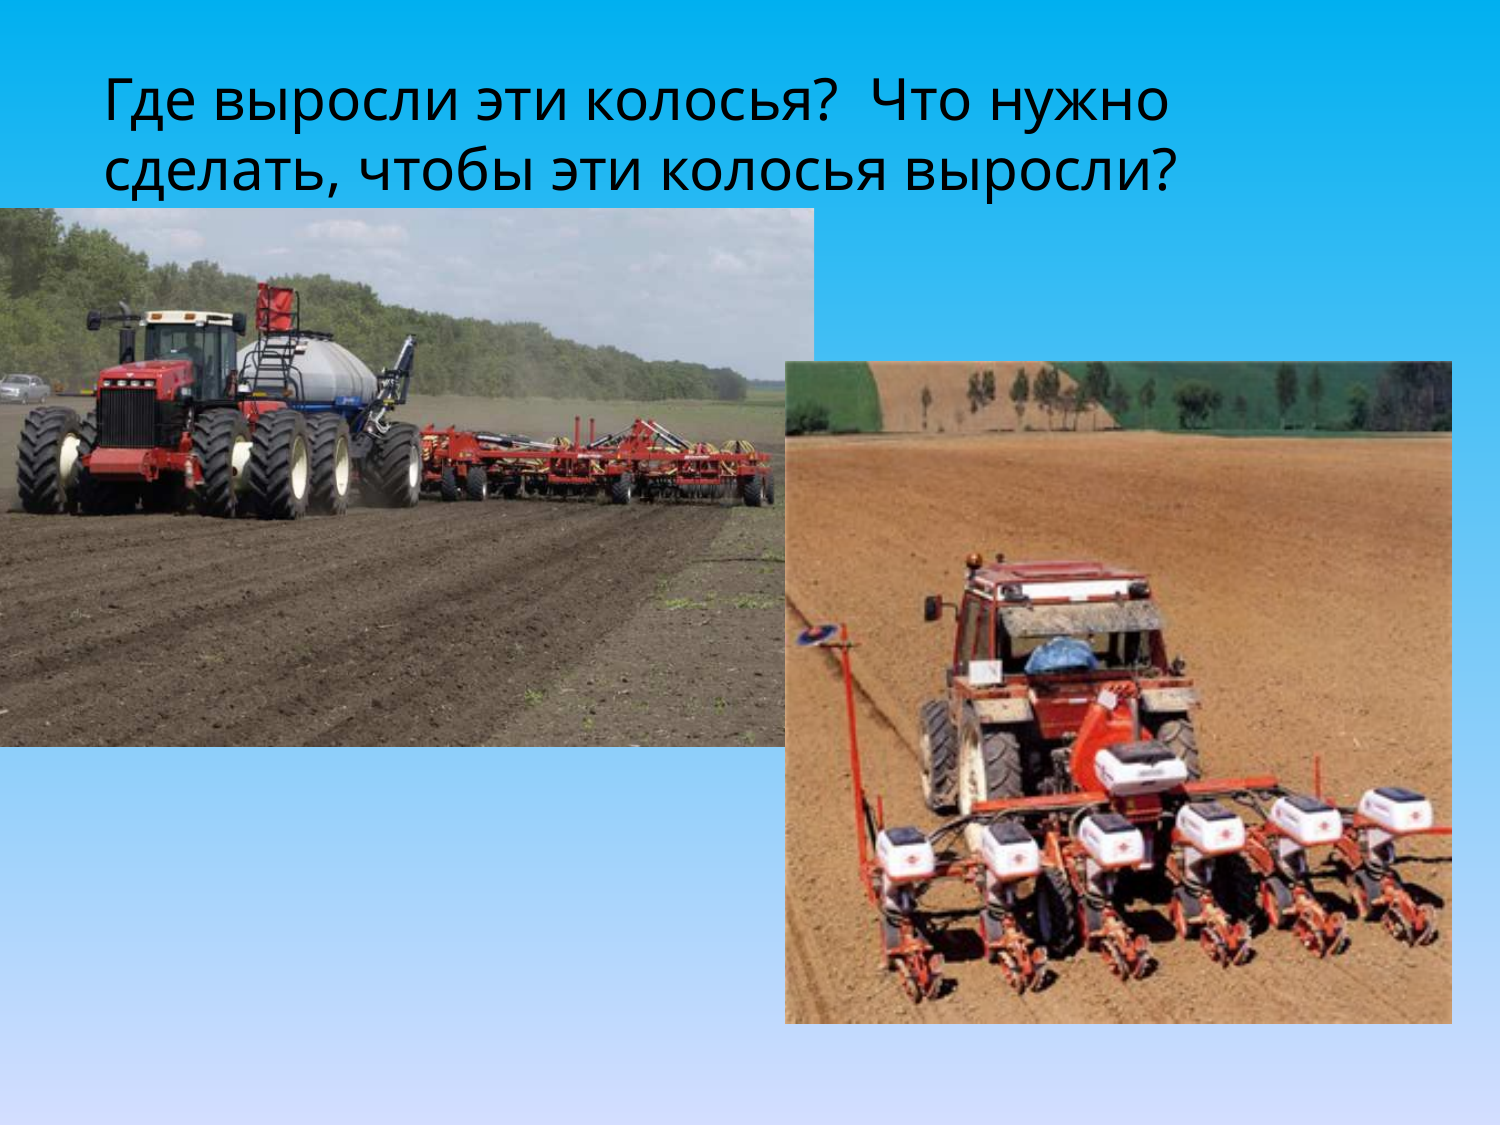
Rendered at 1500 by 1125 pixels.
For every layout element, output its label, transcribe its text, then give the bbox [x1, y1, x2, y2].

picture [0, 207, 1452, 1024]
text_box Где выросли эти колосья? Что нужно сделать, чтобы эти колосья выросли? [88, 54, 1436, 210]
